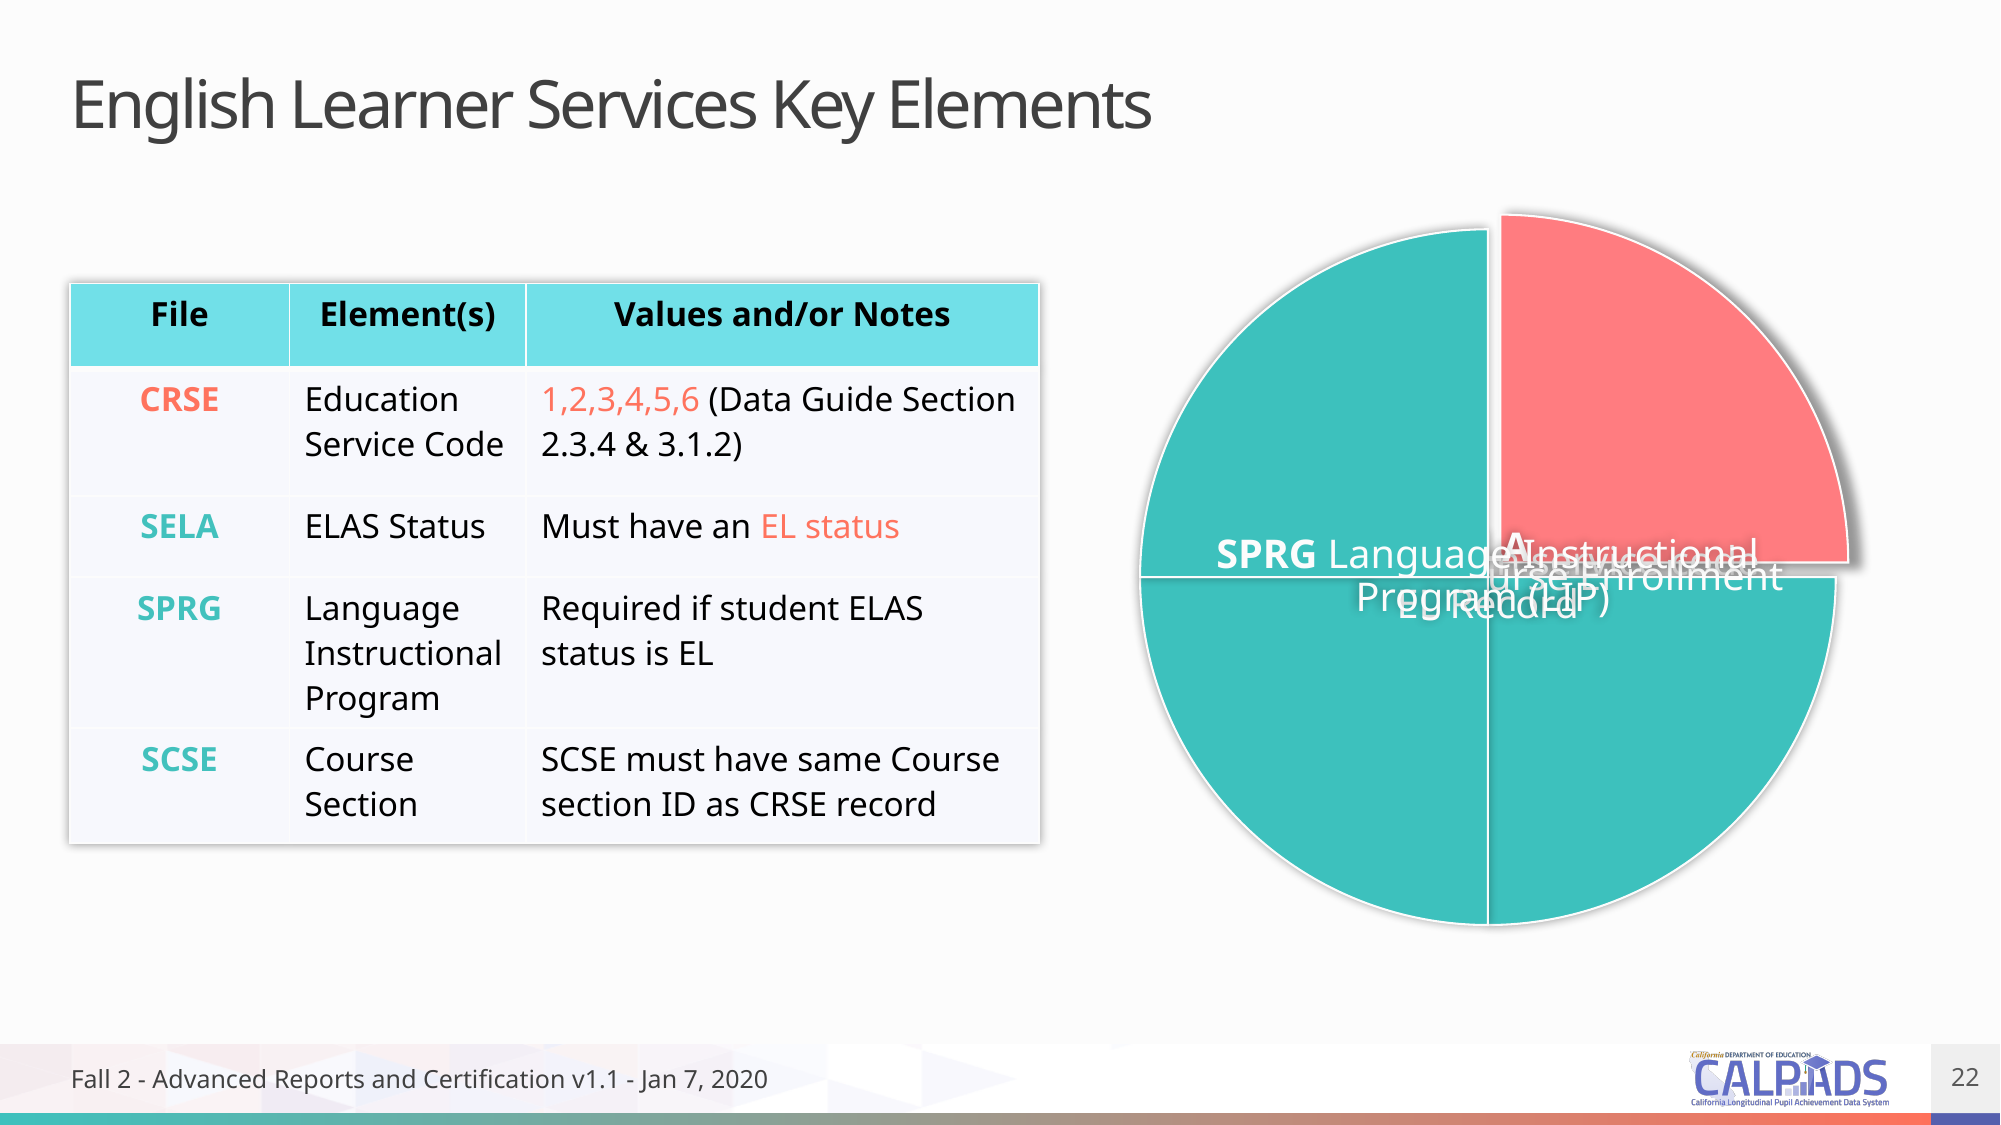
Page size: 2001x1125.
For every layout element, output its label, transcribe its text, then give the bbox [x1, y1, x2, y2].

table_cell 1,2,3,4,5,6 (Data Guide Section 2.3.4 & 3.1.2) [527, 372, 968, 495]
table_cell Education Service Code [290, 372, 525, 495]
table_header File [71, 284, 289, 366]
title English Learner Services Key Elements [70, 70, 1932, 142]
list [968, 148, 2000, 977]
table_cell Required if student ELAS status is EL [527, 578, 968, 727]
table_cell SCSE must have same Course section ID as CRSE record [527, 729, 968, 842]
picture [0, 1044, 1931, 1113]
table_cell Language Instructional Program [290, 578, 525, 727]
table_cell ELAS Status [290, 497, 525, 576]
table_cell Course Section [290, 729, 525, 842]
table_header Element(s) [290, 284, 525, 366]
slide_number 22 [1931, 1044, 2000, 1114]
table_cell Must have an EL status [527, 497, 968, 576]
table_cell SCSE [71, 729, 289, 842]
table_cell SELA [71, 497, 289, 576]
footer Fall 2 - Advanced Reports and Certification v1.1 - Jan 7, 2020 [70, 1044, 969, 1112]
table_header Values and/or Notes [527, 284, 968, 366]
table_cell CRSE [71, 372, 289, 495]
table_cell SPRG [71, 578, 289, 727]
